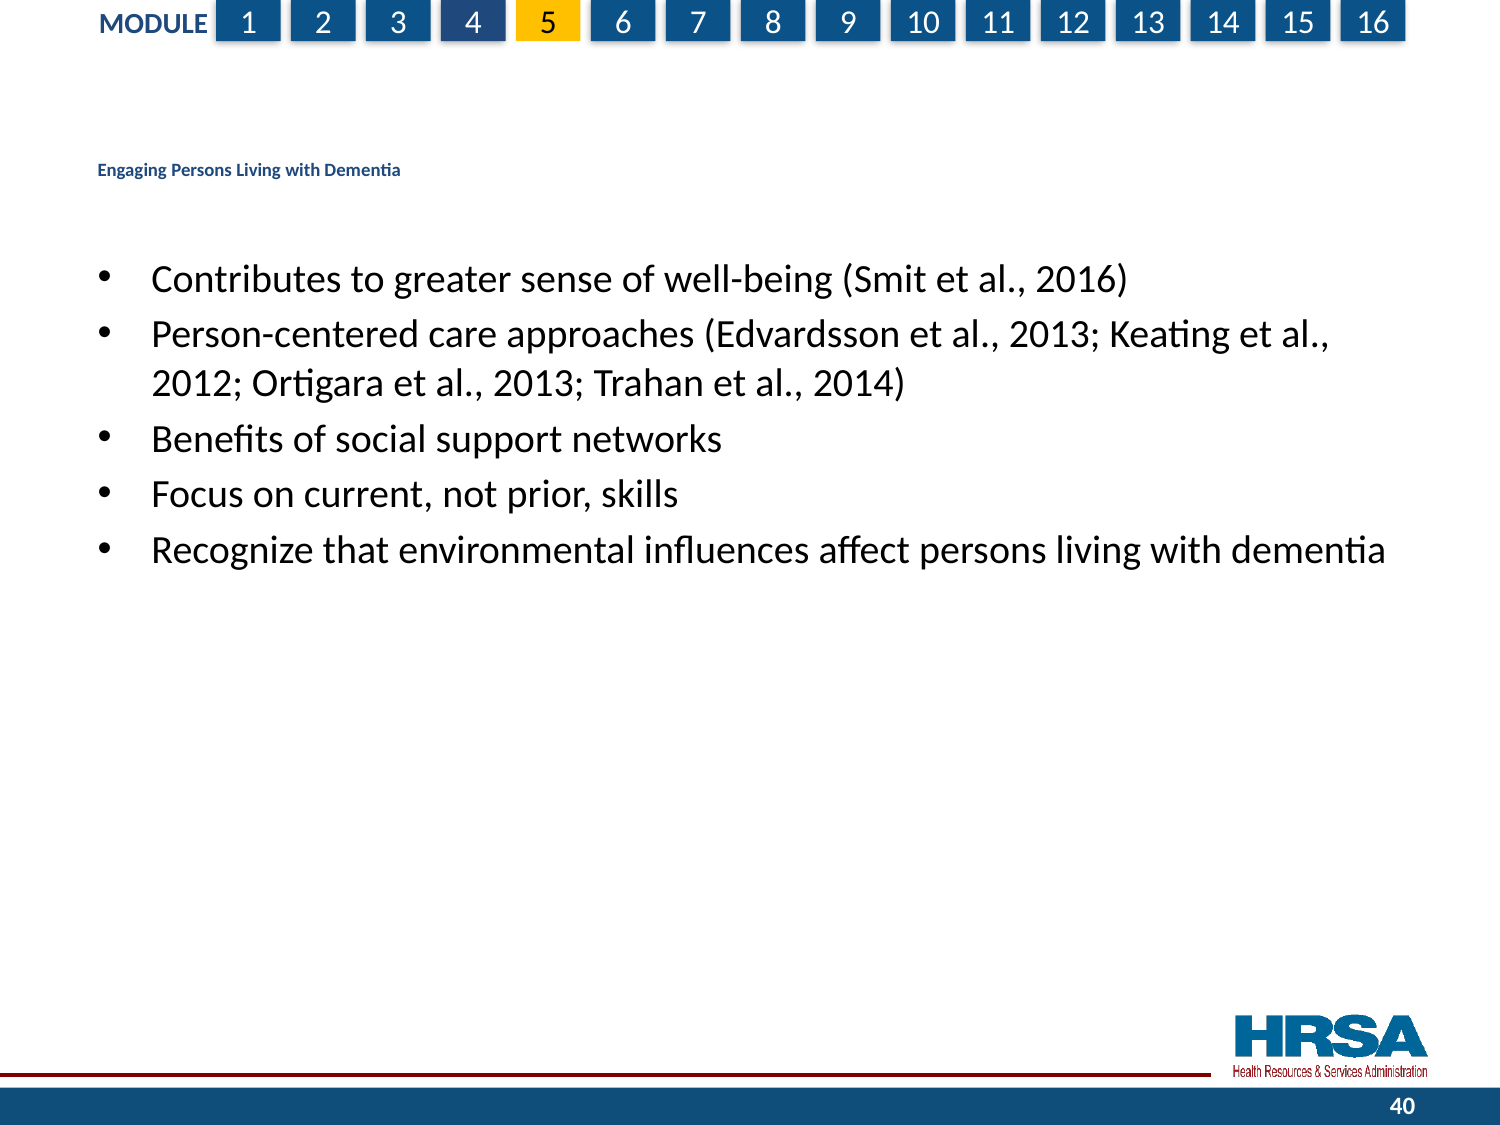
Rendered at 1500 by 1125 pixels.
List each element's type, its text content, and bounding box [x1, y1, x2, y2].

list Contributes to greater sense of well-being (Smit et al., 2016) Person-centered care approaches (Edvardsson et al., 2013; Keating et al., 2012; Ortigara et al., 2013; Trahan et al., 2014) Benefits of social support networks Focus on current, not prior, skills Recognize that environmental influences affect persons living with dementia [82, 244, 1433, 616]
picture [1210, 1002, 1450, 1083]
title Engaging Persons Living with Dementia [82, 149, 1433, 188]
